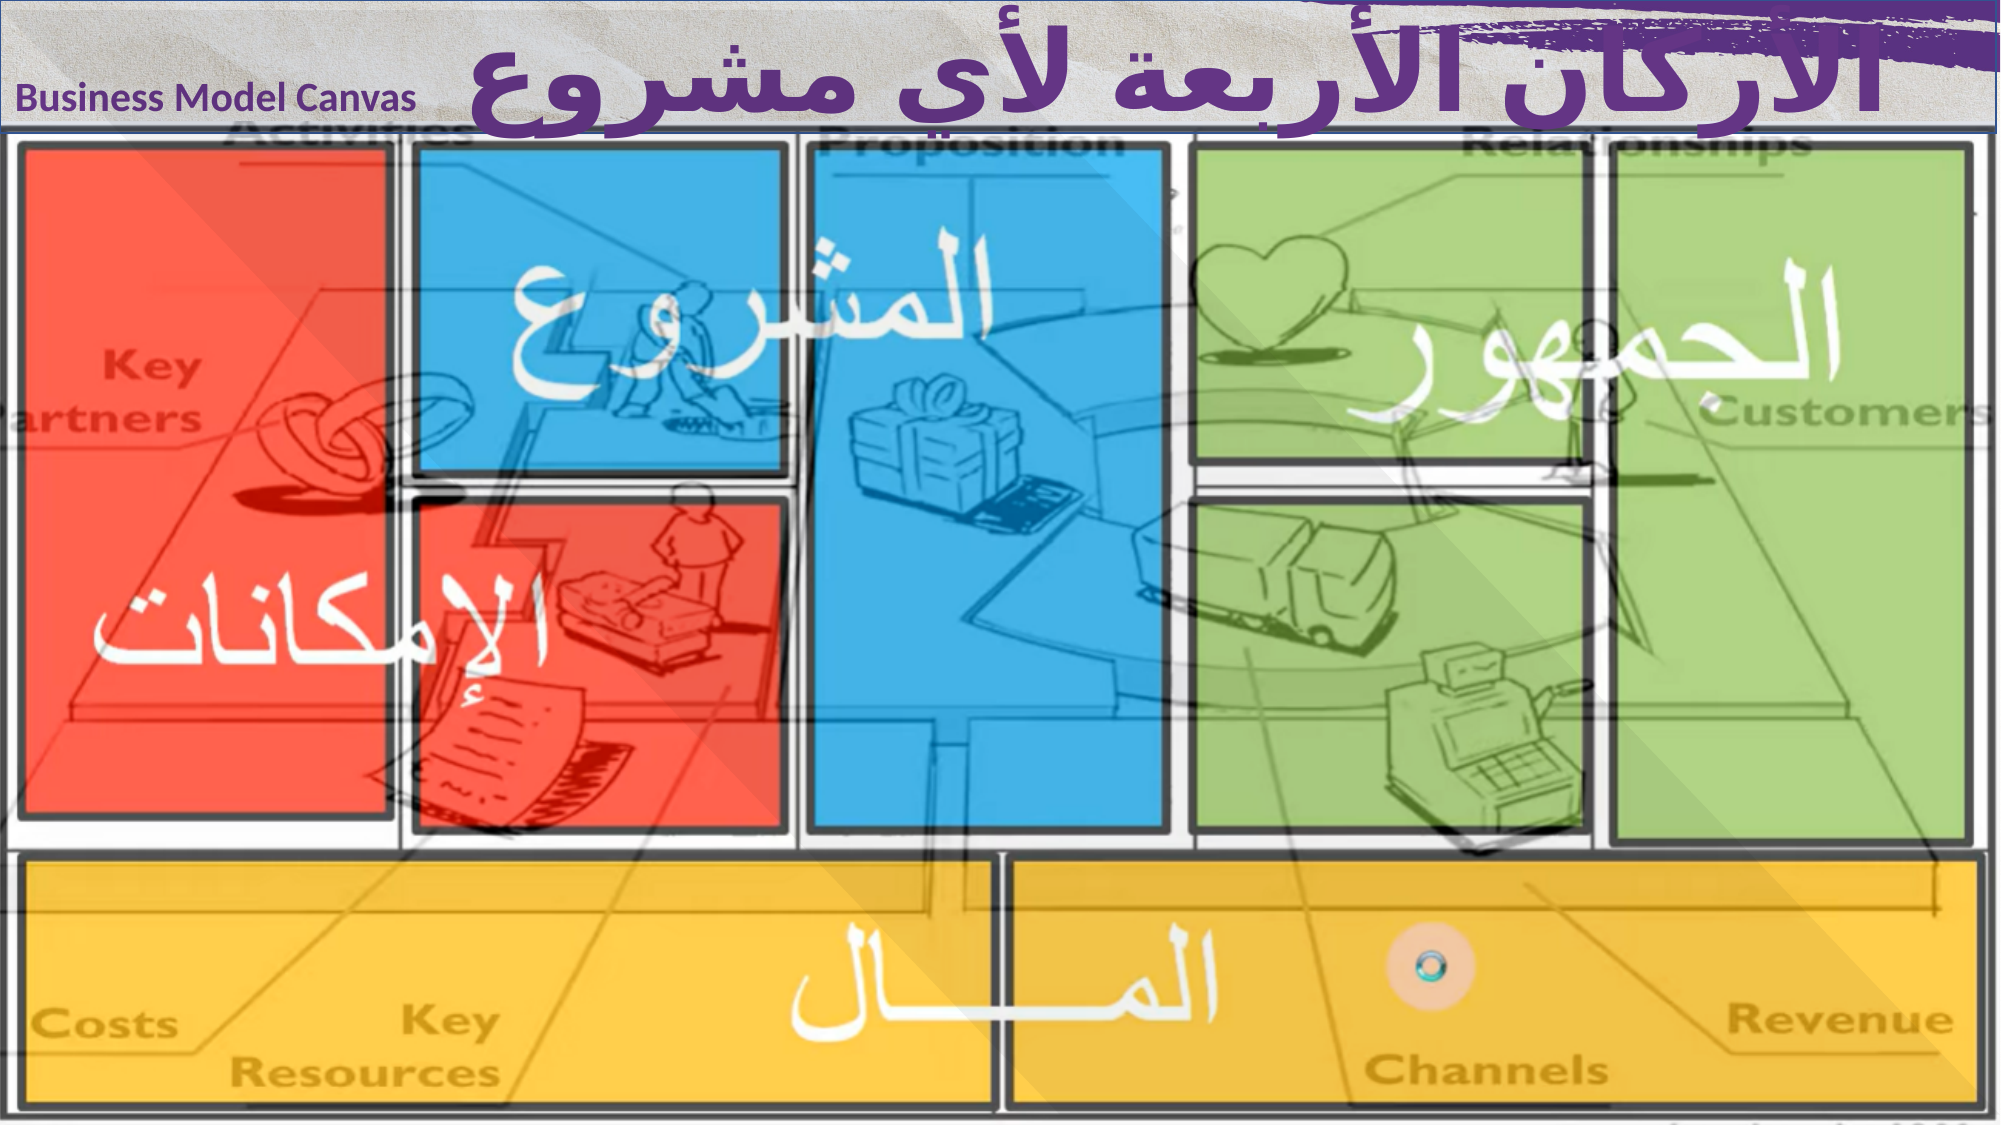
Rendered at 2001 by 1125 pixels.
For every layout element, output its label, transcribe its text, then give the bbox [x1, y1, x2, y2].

picture [0, 0, 2001, 1125]
text_box [0, 9, 1050, 121]
text_box الأركان الأربعة لأي مشروع Business Model Canvas [0, 0, 1997, 121]
